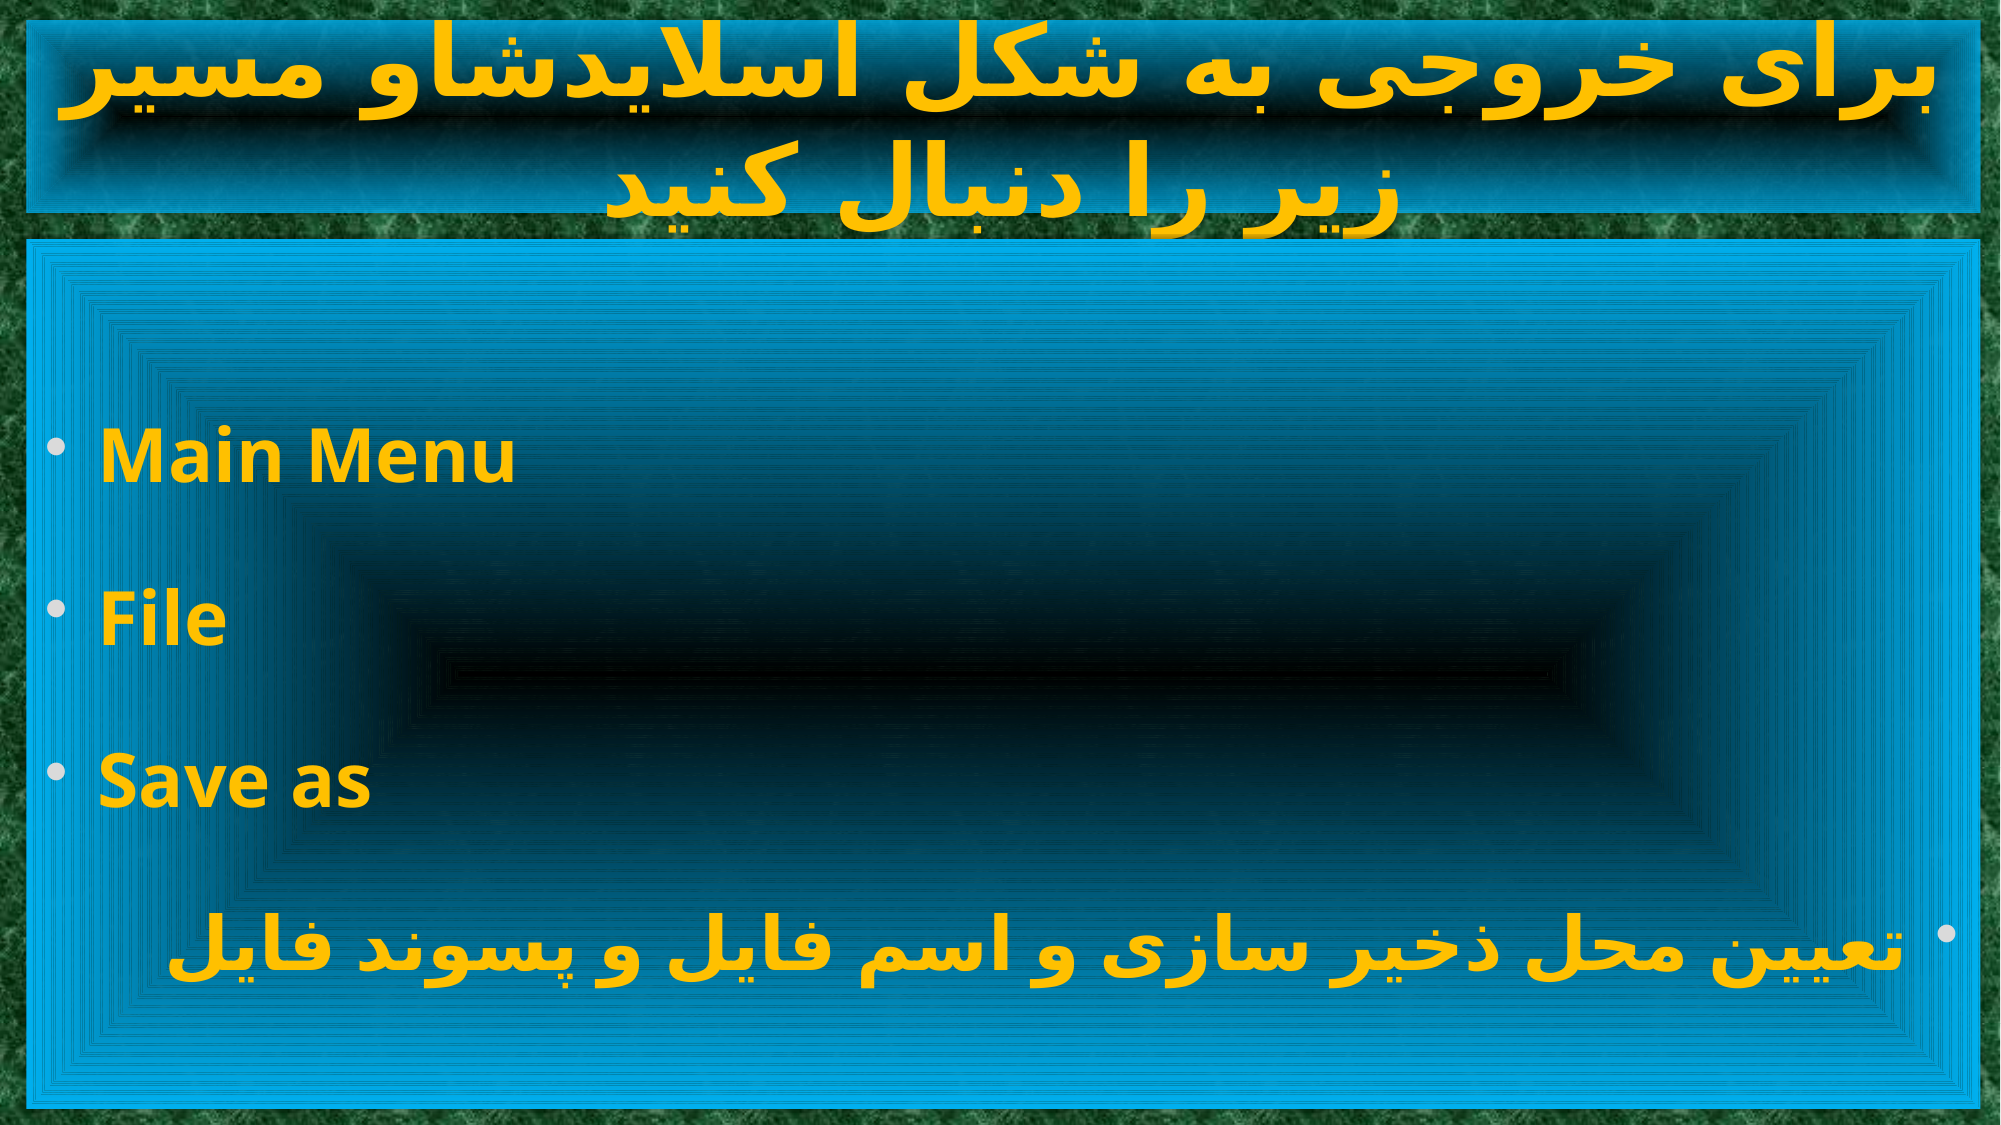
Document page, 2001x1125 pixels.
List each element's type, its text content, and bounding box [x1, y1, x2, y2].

title برای خروجی به شکل اسلایدشاو مسیر زیر را دنبال کنید [26, 20, 1981, 213]
picture [0, 0, 2001, 1125]
list Main Menu File Save as تعیین محل ذخیر سازی و اسم فایل و پسوند فایل [26, 239, 1981, 1109]
